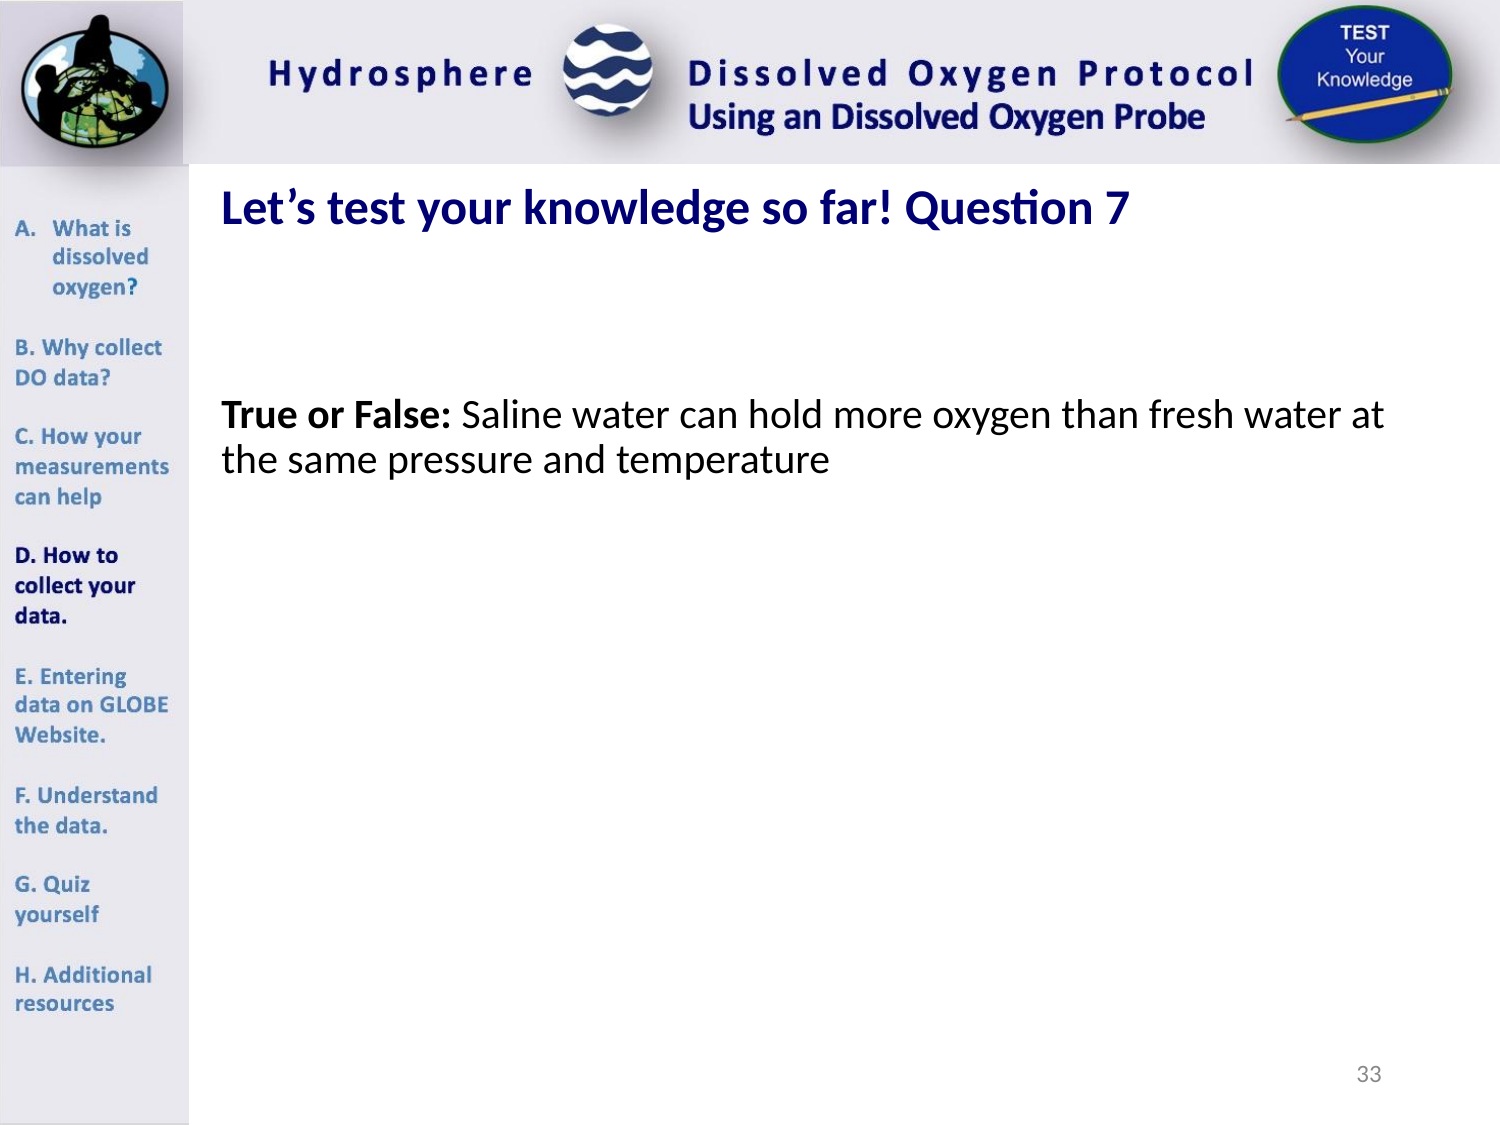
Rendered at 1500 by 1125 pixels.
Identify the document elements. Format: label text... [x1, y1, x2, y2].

picture [0, 0, 1500, 1125]
slide_number ‹#› [1059, 1042, 1397, 1103]
list True or False: Saline water can hold more oxygen than fresh water at the same pressure and temperature [206, 258, 1418, 1125]
title Let’s test your knowledge so far! Question 7 [206, 170, 1500, 283]
